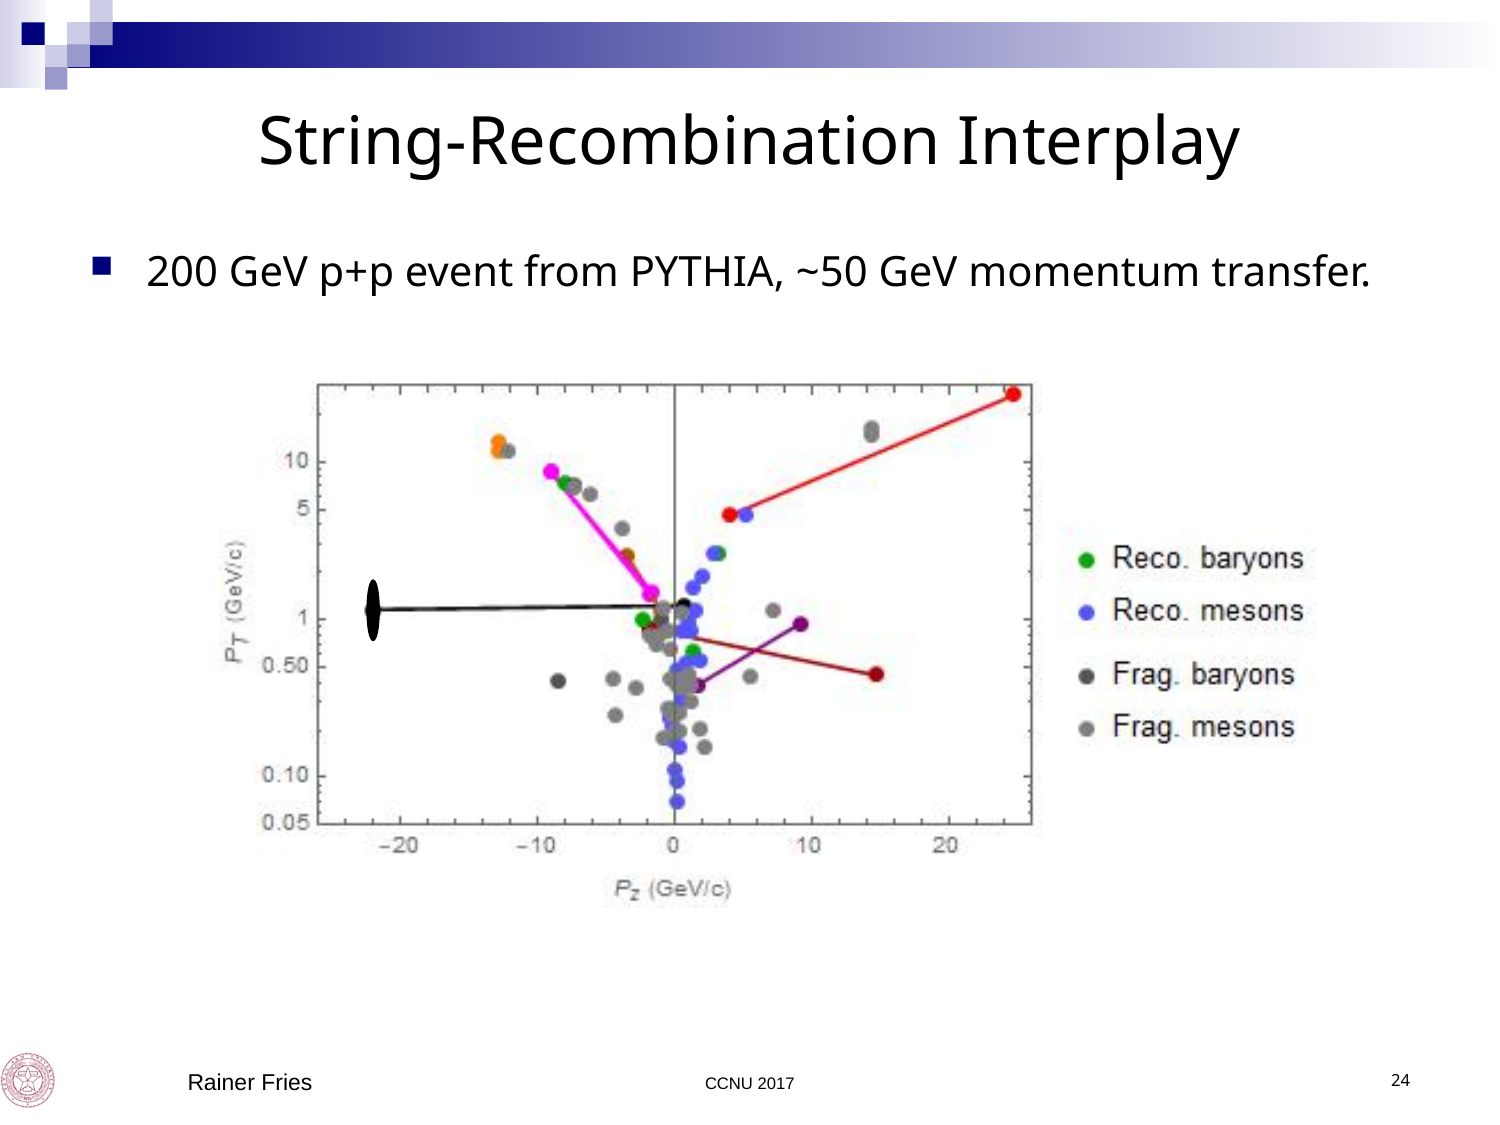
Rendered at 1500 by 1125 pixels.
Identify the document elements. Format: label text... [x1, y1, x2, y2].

list 200 GeV p+p event from PYTHIA, ~50 GeV momentum transfer. [74, 237, 1426, 1013]
footer CCNU 2017 [512, 1024, 988, 1101]
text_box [218, 382, 1317, 908]
slide_number 24 [1074, 1024, 1426, 1101]
slide_number Rainer Fries [74, 1024, 426, 1103]
picture [0, 1052, 55, 1108]
title String-Recombination Interplay [74, 74, 1426, 201]
